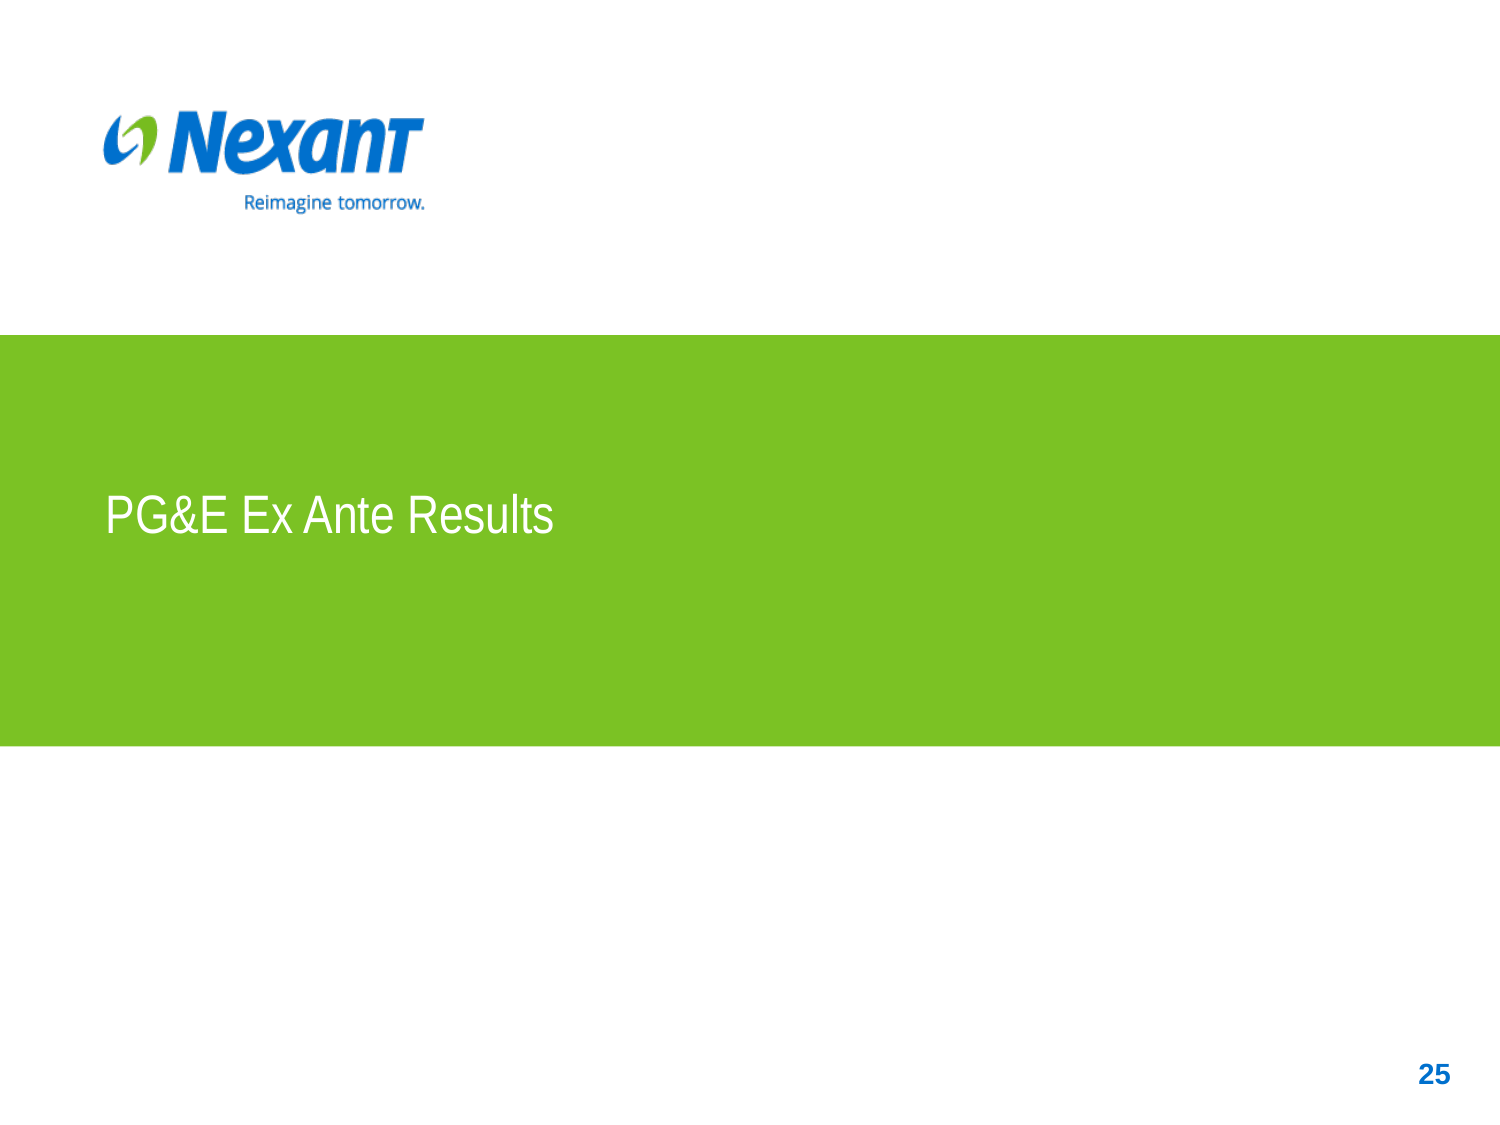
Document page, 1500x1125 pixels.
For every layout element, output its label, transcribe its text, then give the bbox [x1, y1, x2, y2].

picture [57, 62, 471, 238]
title PG&E Ex Ante Results [105, 385, 1041, 552]
slide_number 25 [1358, 1042, 1464, 1103]
